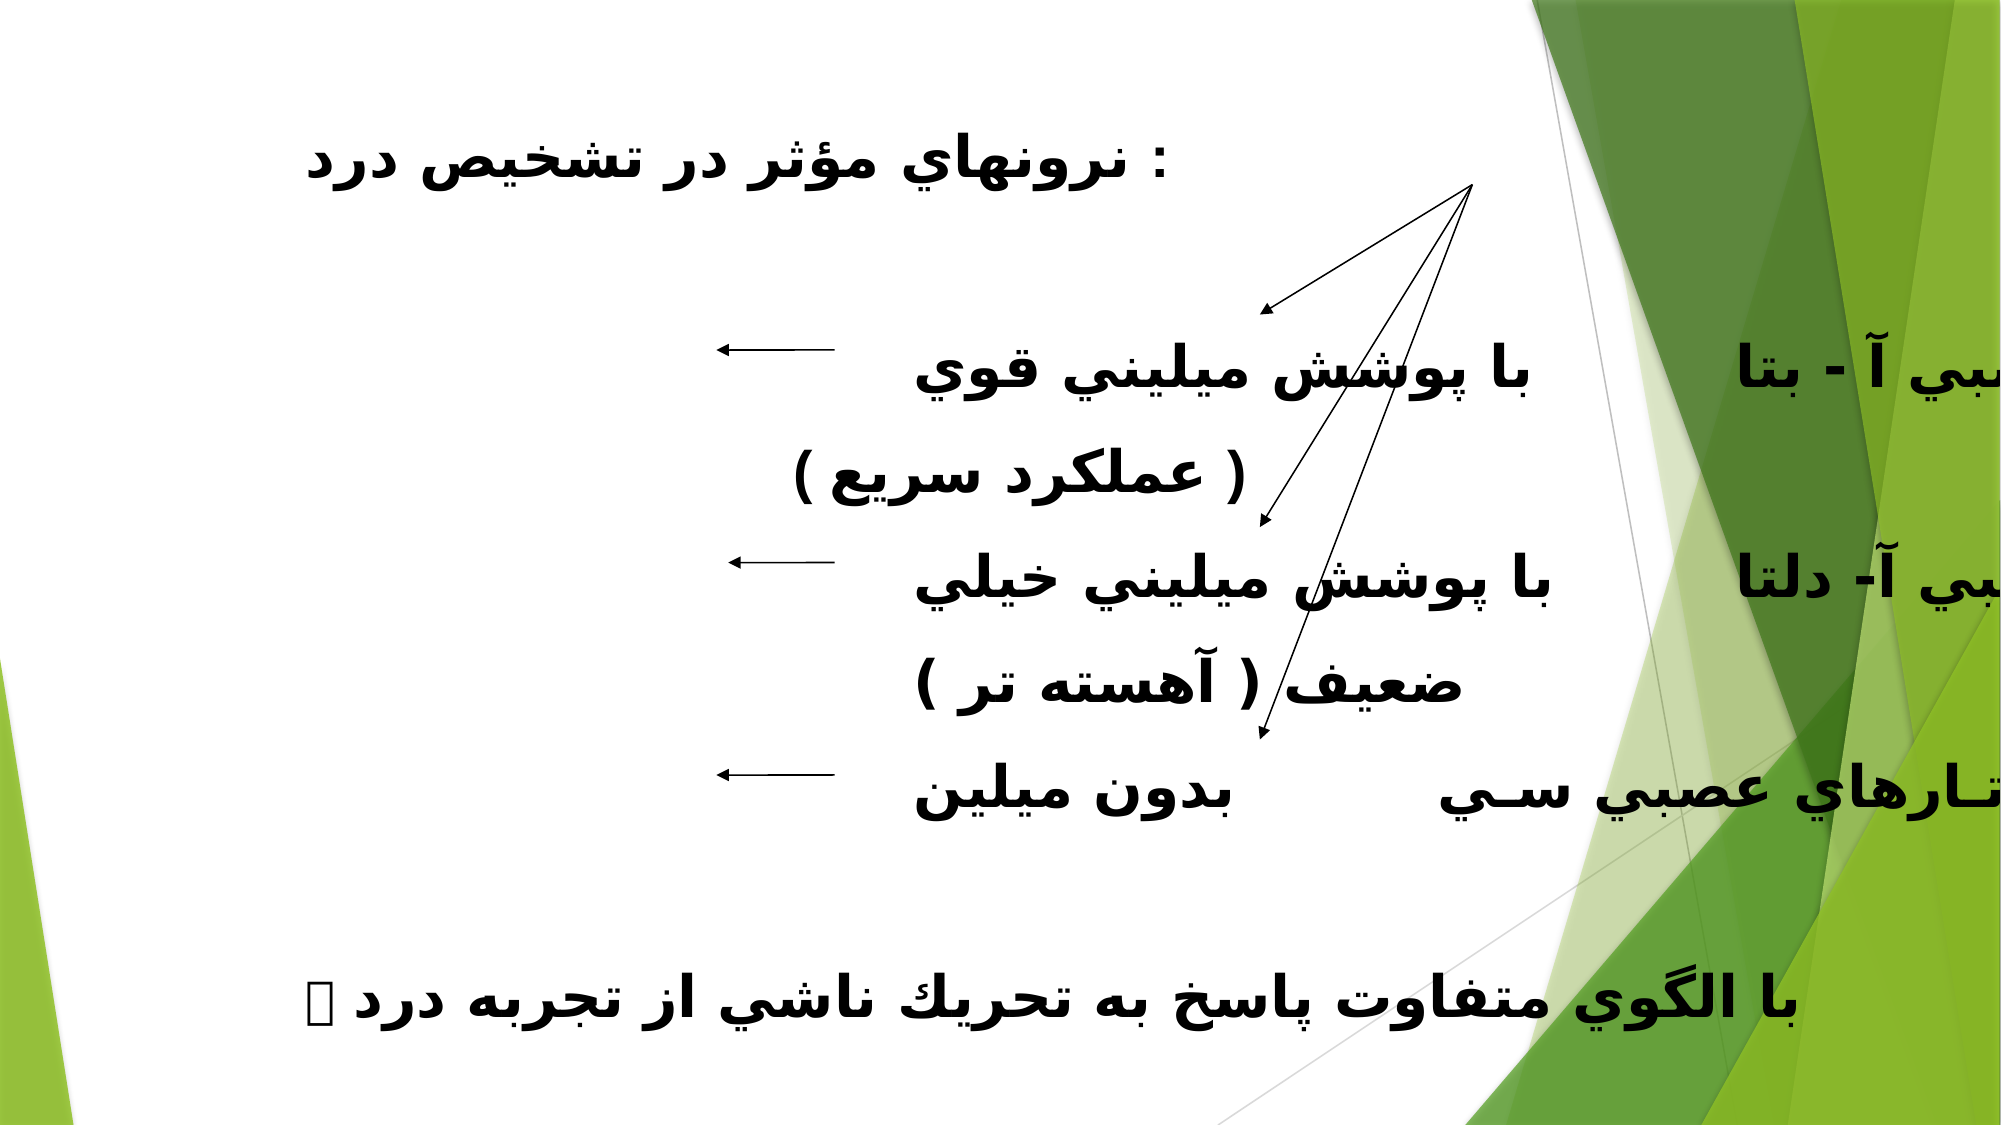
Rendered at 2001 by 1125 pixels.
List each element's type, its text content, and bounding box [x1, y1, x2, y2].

text_box [1259, 185, 1471, 315]
text_box [1258, 184, 1473, 740]
text_box [1259, 188, 1470, 528]
text_box نرونهاي مؤثر در تشخيص درد : تارهاي عصبي آ - بتا با پوشش ميليني قوي ( عملكرد سريع ) تارهاي عصبي آ- دلتا با پوشش ميليني خيلي ضعيف ( آهسته تر ) تـارهاي عصبي سـي بدون ميلين  با الگوي متفاوت پاسخ به تحريك ناشي از تجربه درد [291, 30, 1721, 1083]
text_box [716, 343, 835, 357]
text_box [716, 768, 835, 782]
text_box [728, 556, 835, 569]
